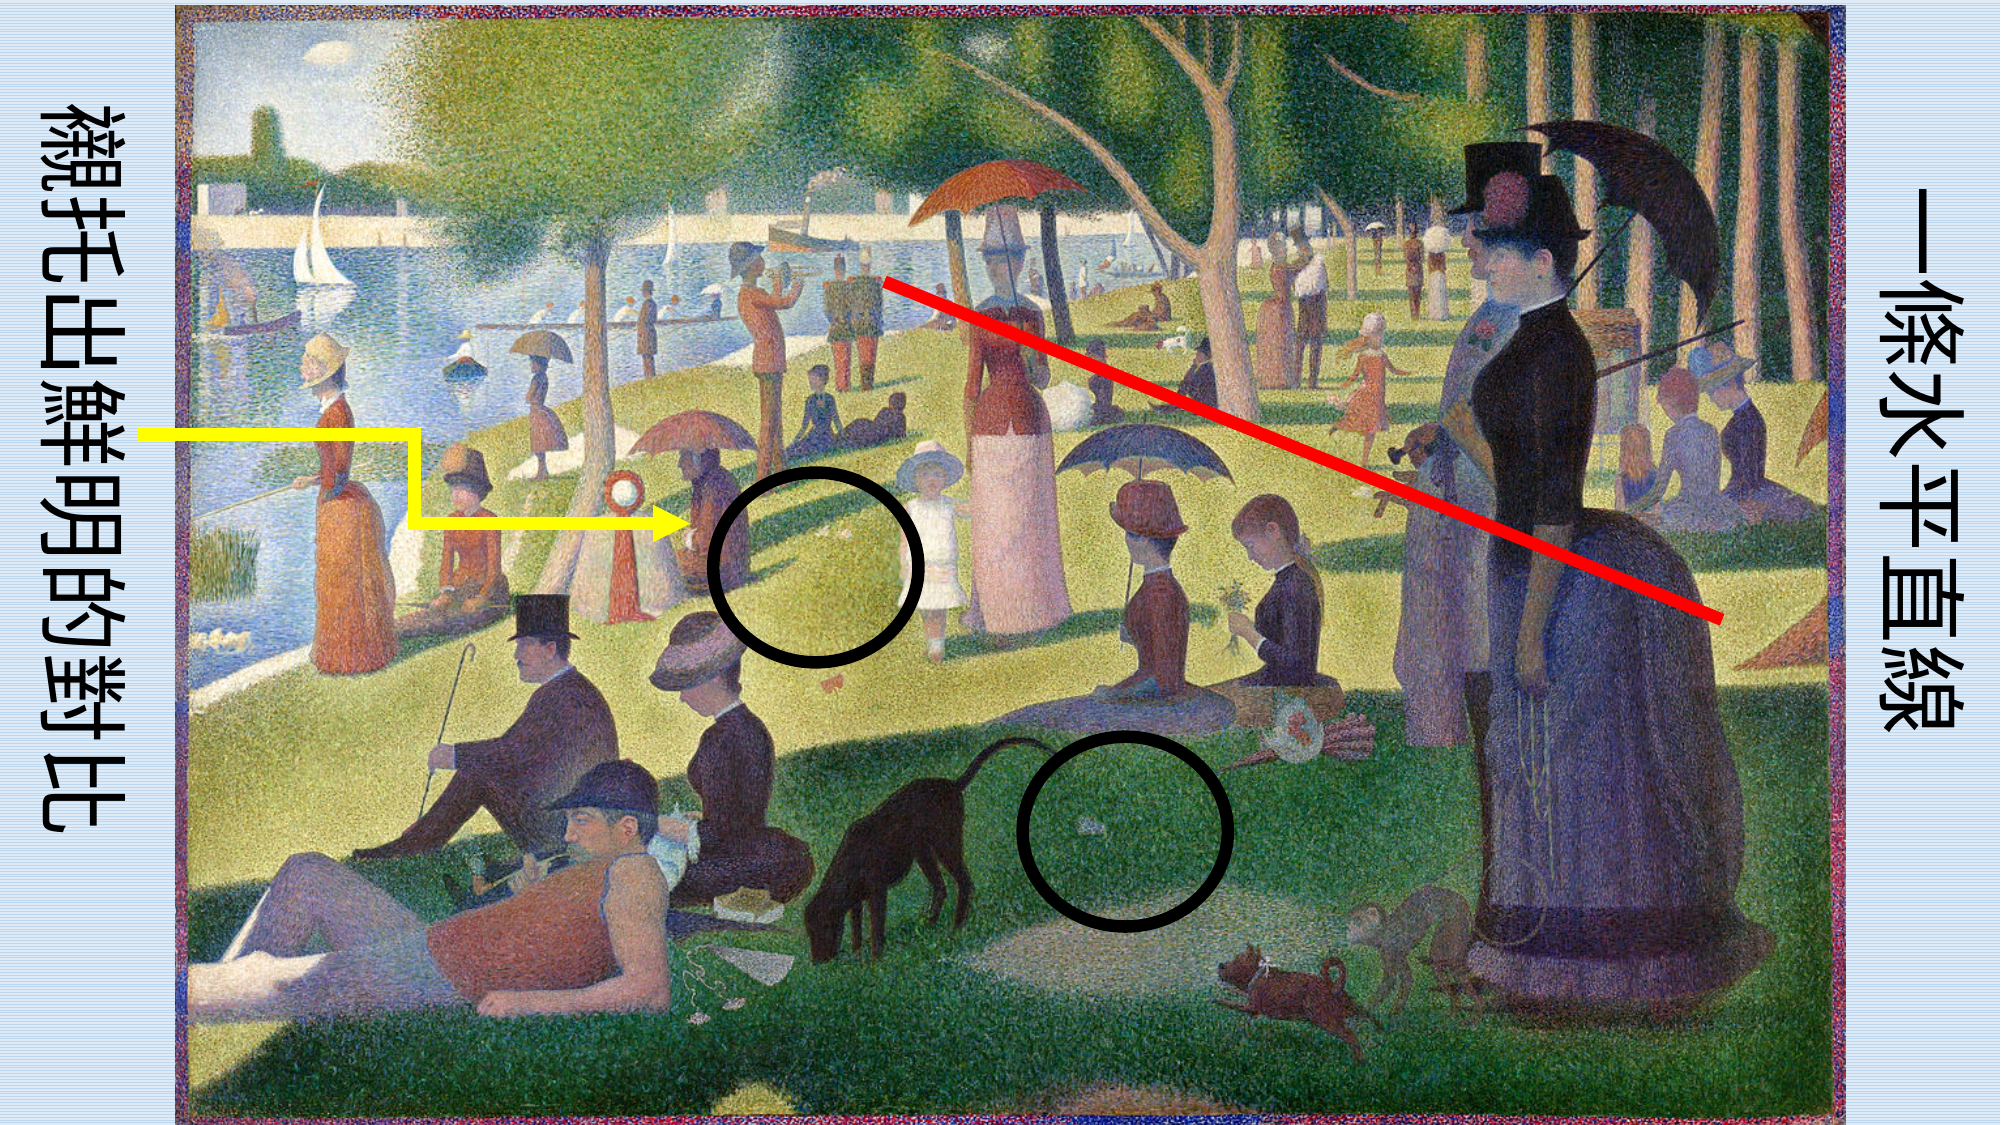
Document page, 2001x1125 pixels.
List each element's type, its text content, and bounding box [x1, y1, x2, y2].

text_box 一條水平直線 [1846, 170, 1987, 957]
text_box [884, 281, 1723, 620]
picture [175, 5, 1846, 1125]
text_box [137, 434, 691, 524]
text_box 襯托出鮮明的對比 [6, 87, 148, 1019]
